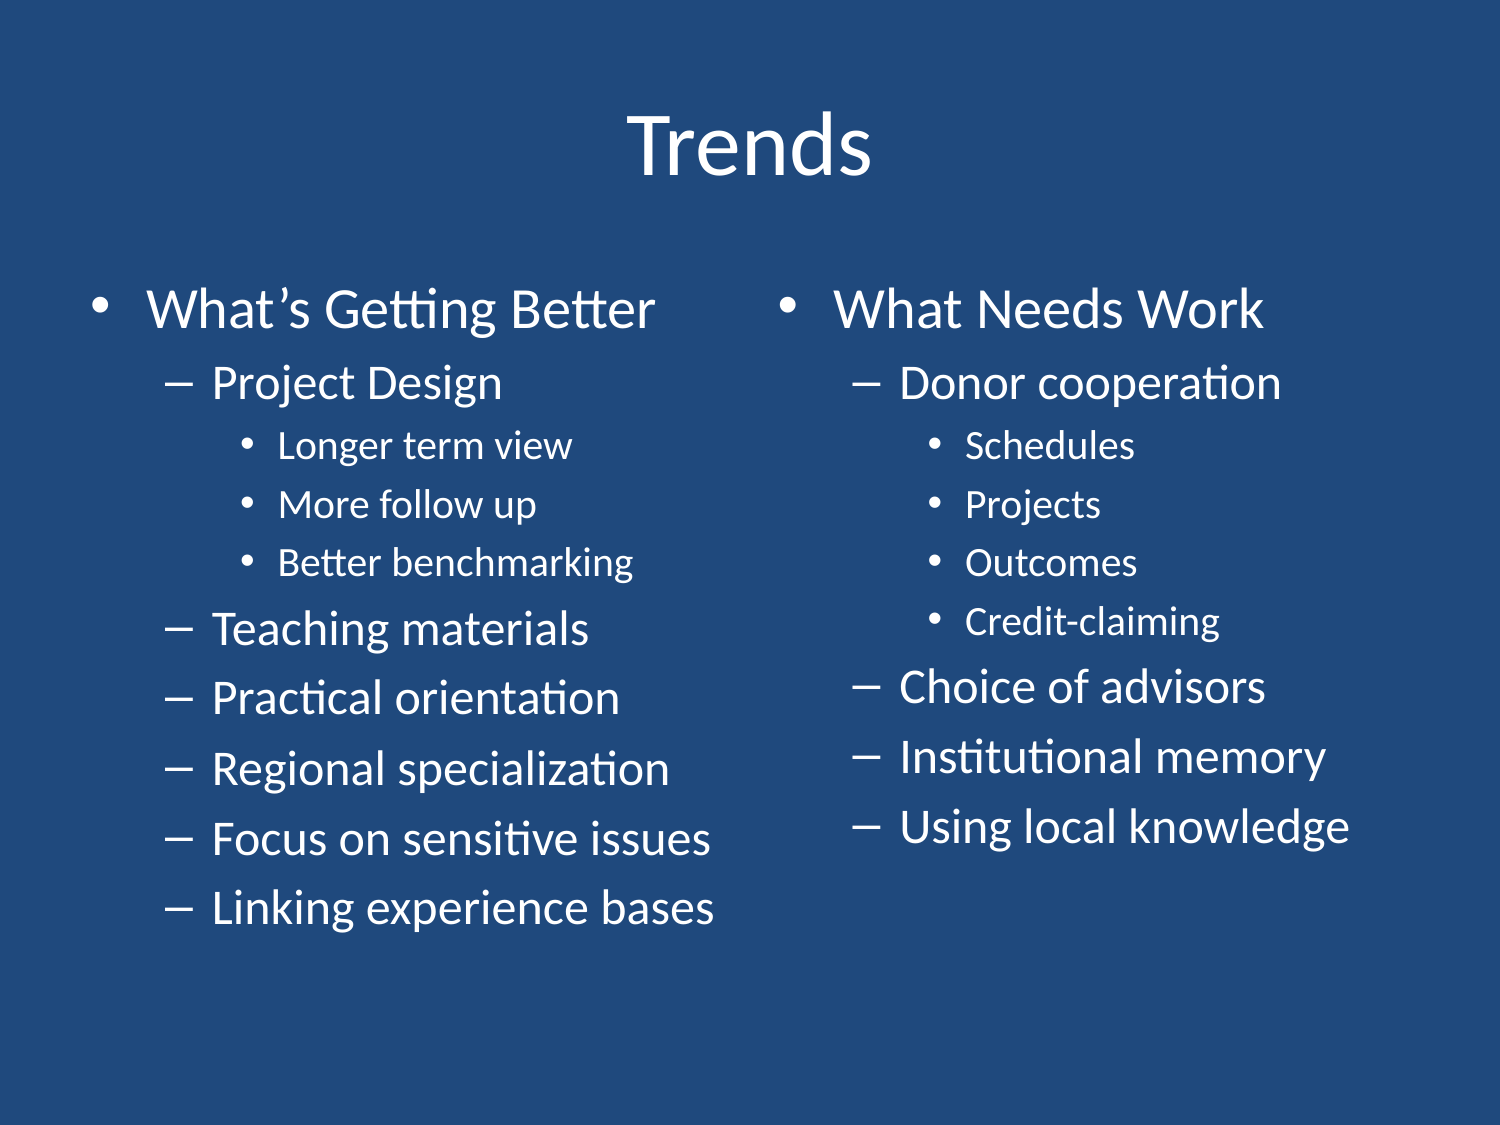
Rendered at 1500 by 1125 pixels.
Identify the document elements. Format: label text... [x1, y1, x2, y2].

list What’s Getting Better Project Design Longer term view More follow up Better benchmarking Teaching materials Practical orientation Regional specialization Focus on sensitive issues Linking experience bases [75, 262, 738, 1005]
title Trends [75, 45, 1425, 233]
list What Needs Work Donor cooperation Schedules Projects Outcomes Credit-claiming Choice of advisors Institutional memory Using local knowledge [762, 262, 1425, 1005]
